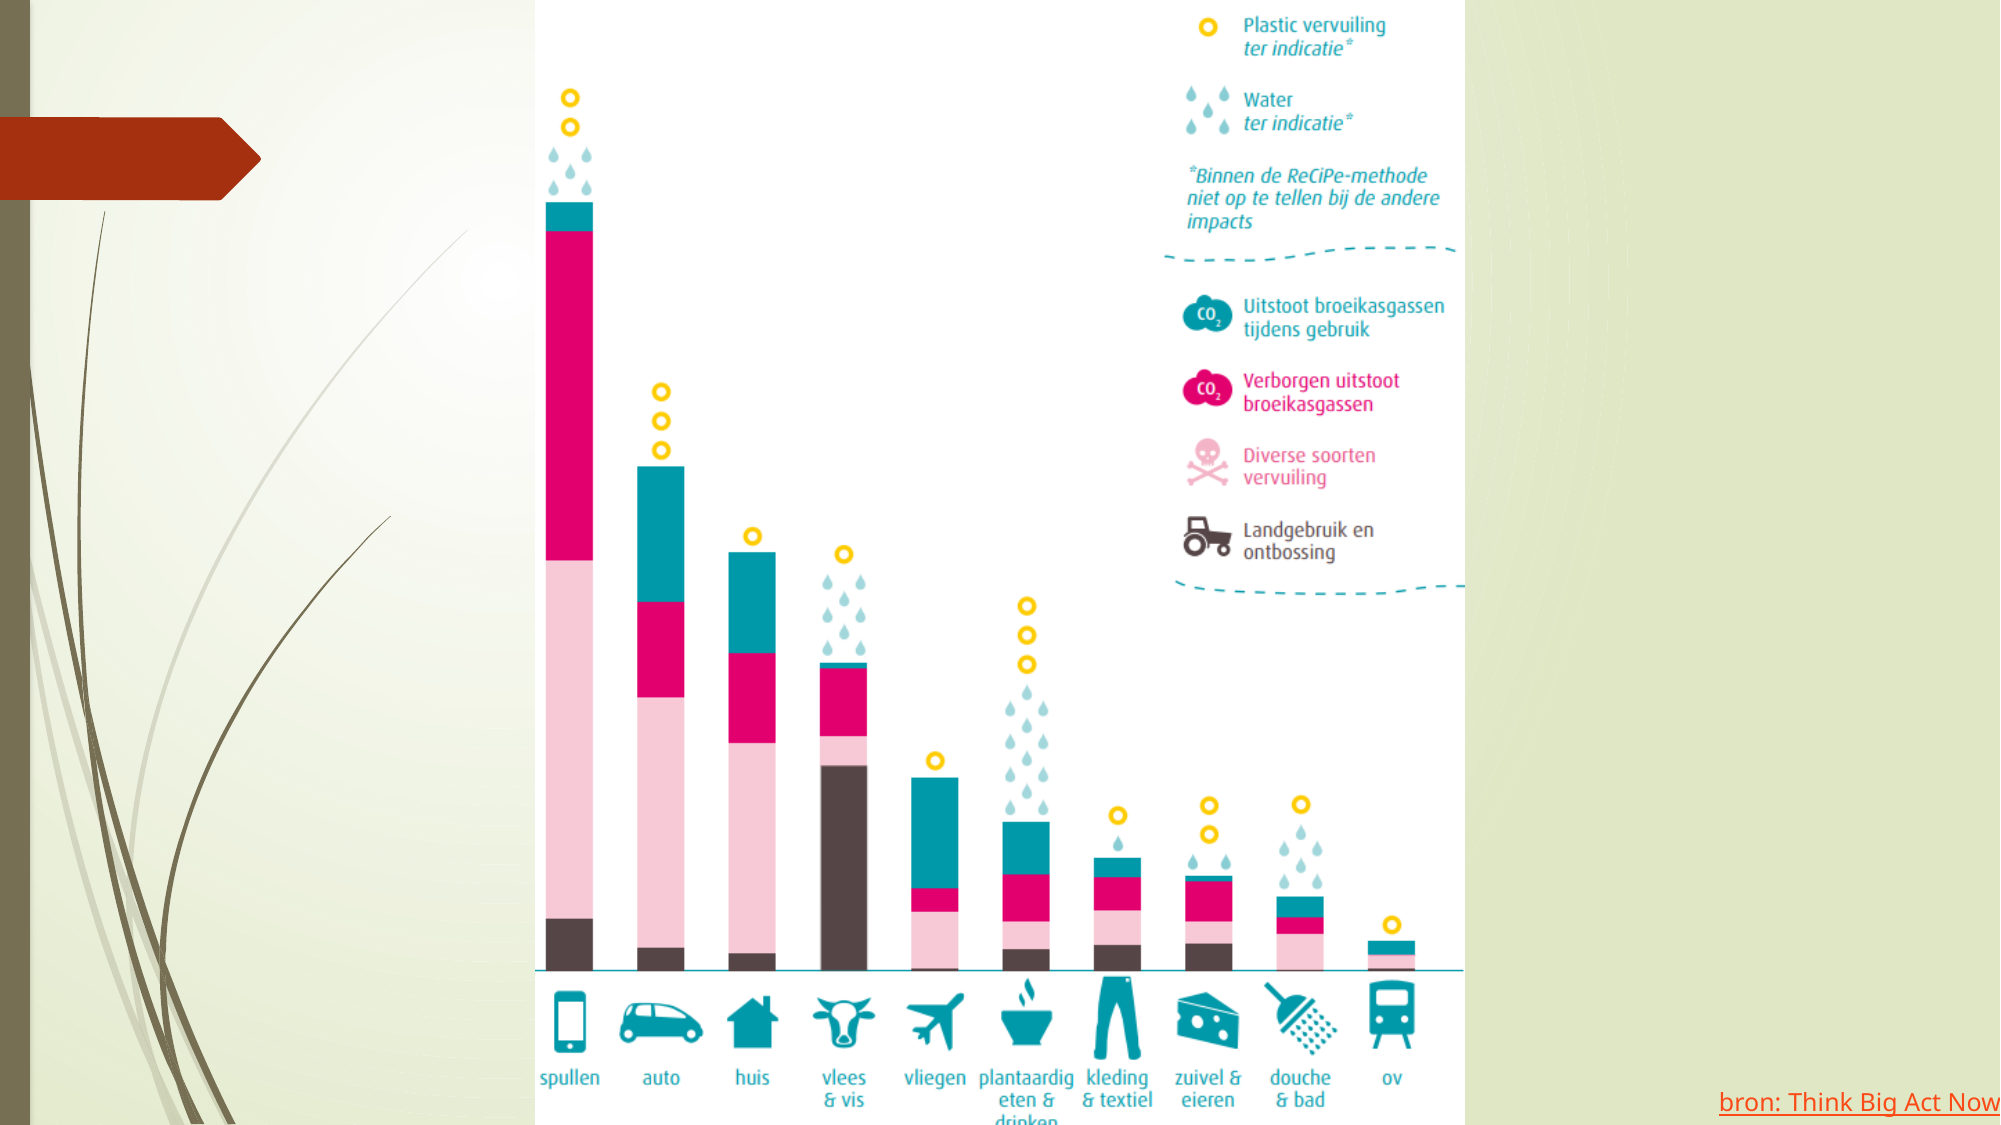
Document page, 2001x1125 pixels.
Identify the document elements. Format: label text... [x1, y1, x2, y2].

text_box bron: Think Big Act Now [1704, 1079, 2000, 1125]
picture [535, 0, 1465, 1125]
